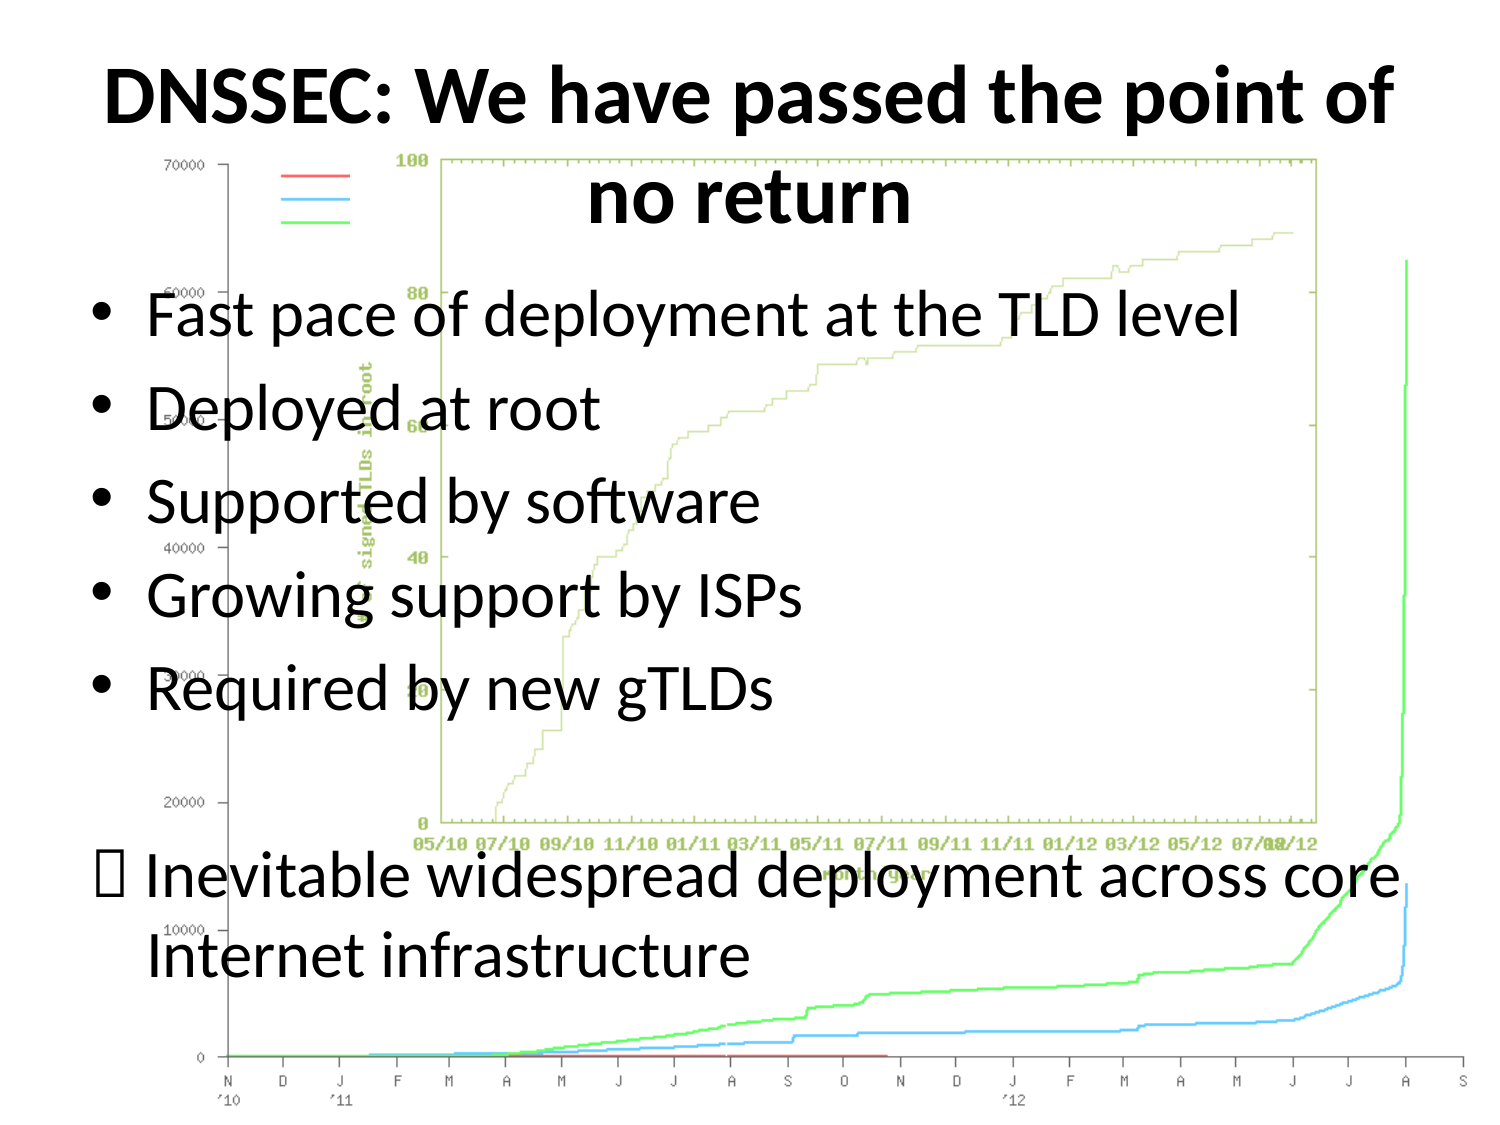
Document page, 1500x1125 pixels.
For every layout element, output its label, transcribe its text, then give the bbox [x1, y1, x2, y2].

list Fast pace of deployment at the TLD level Deployed at root Supported by software Growing support by ISPs Required by new gTLDs  Inevitable widespread deployment across core Internet infrastructure [75, 262, 155, 1005]
picture [159, 124, 1500, 1125]
title DNSSEC: We have passed the point of no return [62, 75, 1438, 205]
